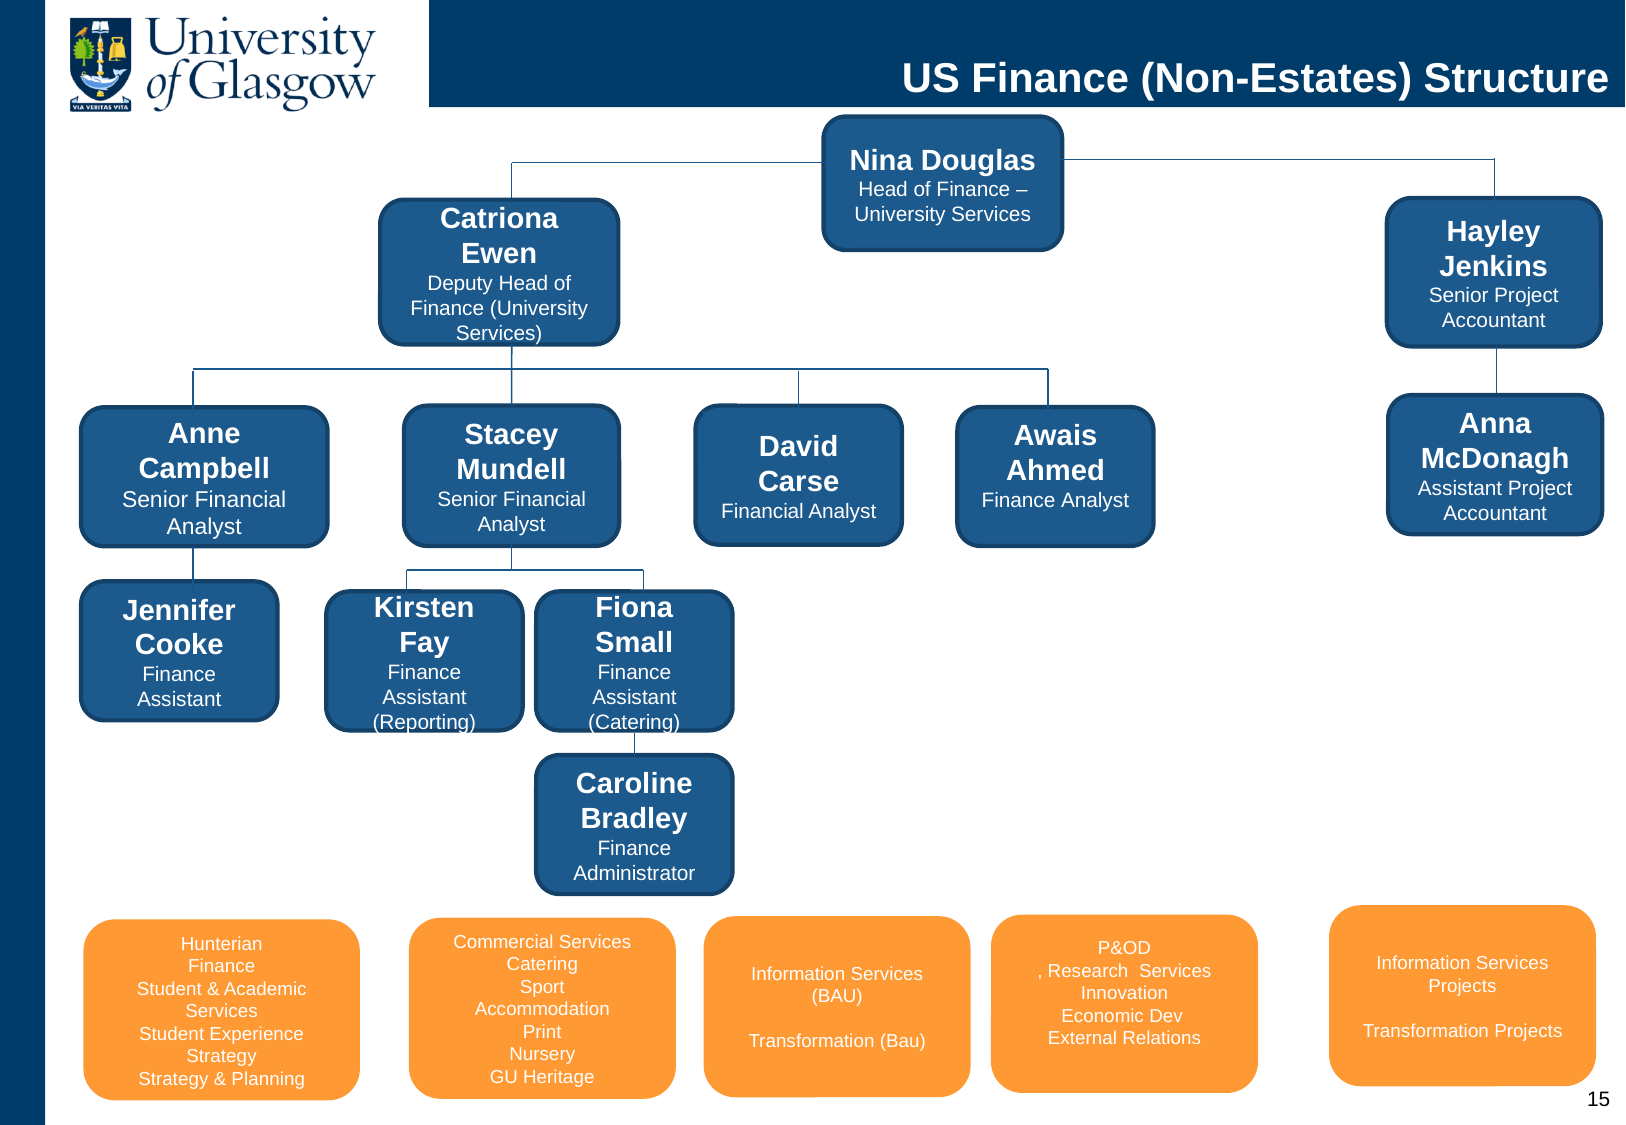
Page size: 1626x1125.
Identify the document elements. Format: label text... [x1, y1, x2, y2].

title US Finance (Non-Estates) Structure [428, 0, 1625, 108]
text_box Catriona Ewen Deputy Head of Finance (University Services) [377, 197, 621, 347]
text_box Kirsten Fay Finance Assistant (Reporting) [324, 589, 525, 733]
text_box Caroline Bradley Finance Administrator [533, 752, 735, 897]
text_box Nina Douglas Head of Finance – University Services [821, 114, 1065, 253]
text_box Information Services Projects Transformation Projects [1329, 905, 1597, 1087]
text_box Stacey Mundell Senior Financial Analyst [401, 403, 622, 549]
text_box Fiona Small Finance Assistant (Catering) [533, 589, 735, 733]
picture [68, 16, 377, 112]
text_box Jennifer Cooke Finance Assistant [78, 579, 280, 723]
text_box Information Services (BAU) Transformation (Bau) [703, 916, 971, 1098]
text_box P&OD , Research Services Innovation Economic Dev External Relations [990, 914, 1259, 1093]
text_box Anna McDonagh Assistant Project Accountant [1385, 392, 1605, 537]
slide_number 14 [1494, 1077, 1625, 1125]
text_box Hunterian Finance Student & Academic Services Student Experience Strategy Strategy & Planning [83, 919, 360, 1101]
text_box Commercial Services Catering Sport Accommodation Print Nursery GU Heritage [408, 917, 676, 1099]
text_box Hayley Jenkins Senior Project Accountant [1384, 195, 1603, 349]
text_box Anne Campbell Senior Financial Analyst [78, 405, 330, 549]
text_box David Carse Financial Analyst [693, 403, 905, 547]
text_box Awais Ahmed Finance Analyst [955, 404, 1156, 549]
